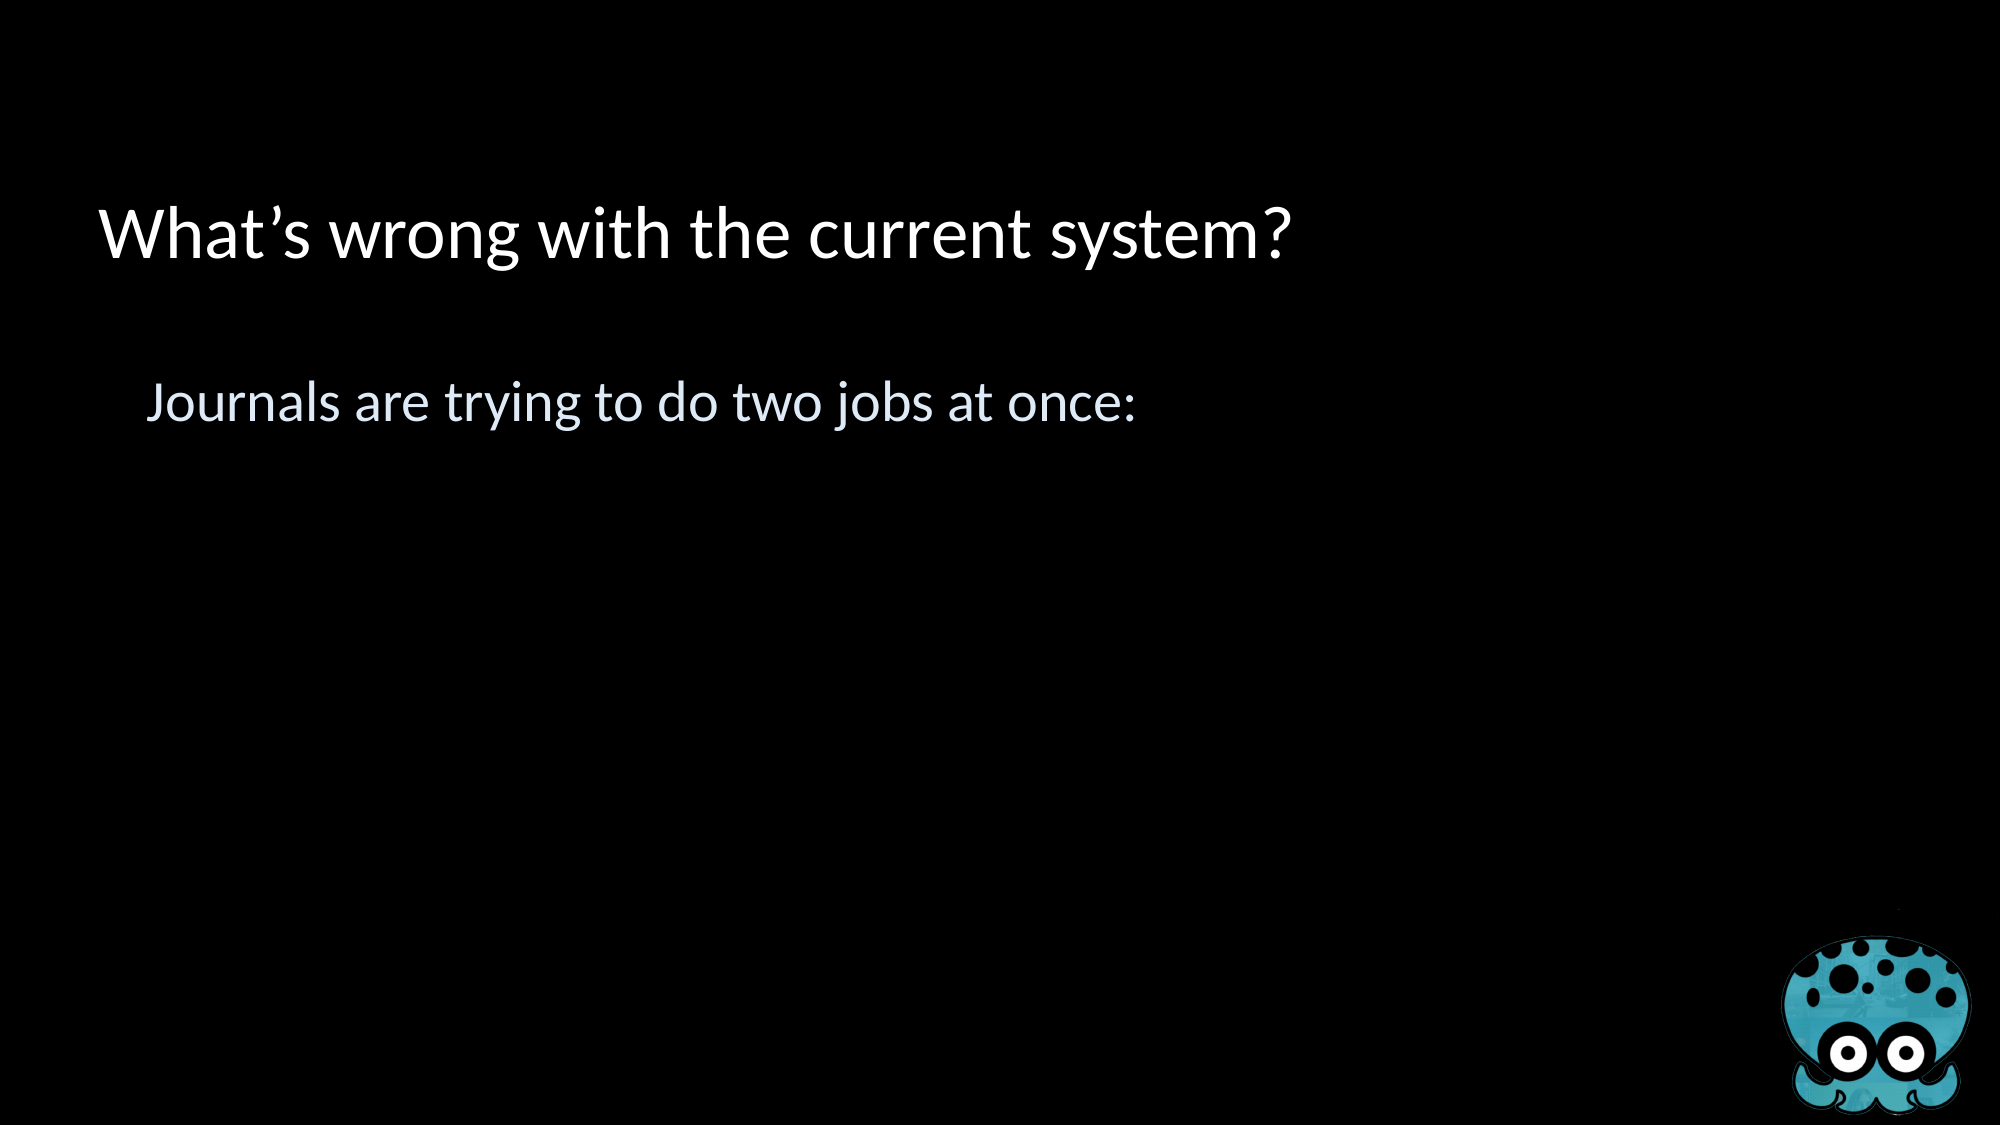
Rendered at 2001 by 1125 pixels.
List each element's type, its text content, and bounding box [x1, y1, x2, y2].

text_box Journals are trying to do two jobs at once: [132, 355, 1776, 441]
text_box What’s wrong with the current system? [83, 176, 1950, 332]
picture [1751, 909, 1998, 1125]
